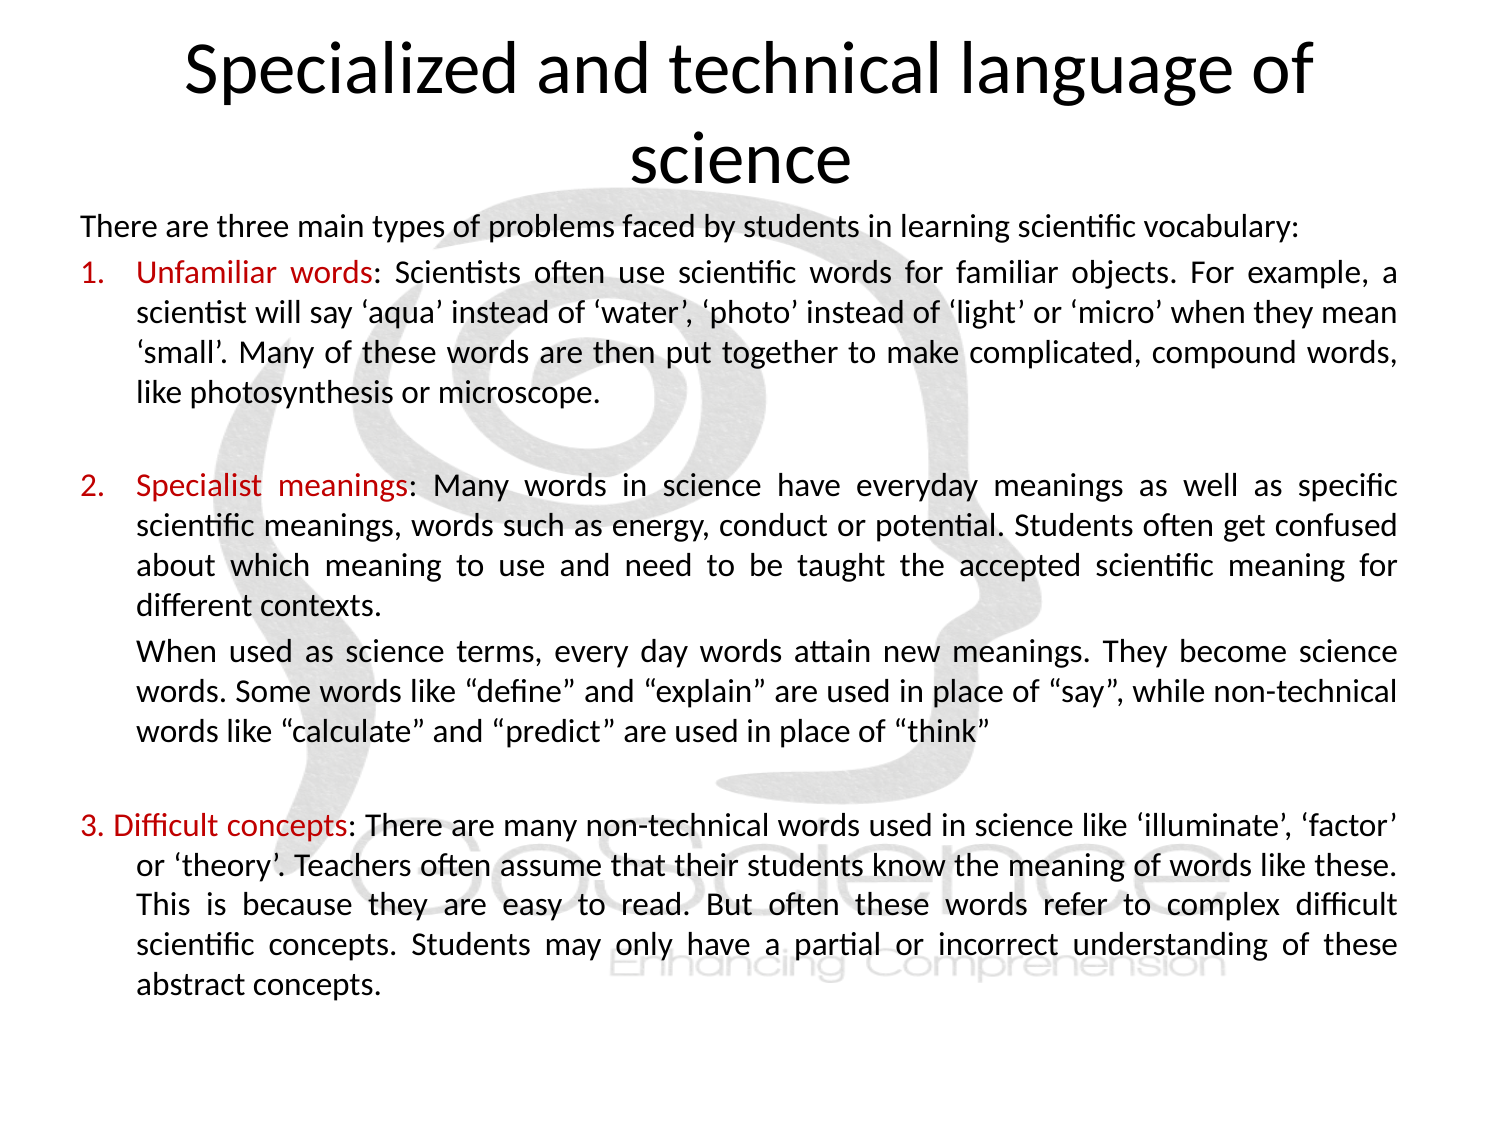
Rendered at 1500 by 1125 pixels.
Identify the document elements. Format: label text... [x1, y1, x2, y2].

title Specialized and technical language of science [75, 45, 1425, 173]
list There are three main types of problems faced by students in learning scientific vocabulary: Unfamiliar words: Scientists often use scientific words for familiar objects. For example, a scientist will say ‘aqua’ instead of ‘water’, ‘photo’ instead of ‘light’ or ‘micro’ when they mean ‘small’. Many of these words are then put together to make complicated, compound words, like photosynthesis or microscope. Specialist meanings: Many words in science have everyday meanings as well as specific scientific meanings, words such as energy, conduct or potential. Students often get confused about which meaning to use and need to be taught the accepted scientific meaning for different contexts. When used as science terms, every day words attain new meanings. They become science words. Some words like “define” and “explain” are used in place of “say”, while non-technical words like “calculate” and “predict” are used in place of “think” 3. Difficult concepts: There are many non-technical words used in science like ‘illuminate’, ‘factor’ or ‘theory’. Teachers often assume that their students know the meaning of words like these. This is because they are easy to read. But often these words refer to complex difficult scientific concepts. Students may only have a partial or incorrect understanding of these abstract concepts. [64, 196, 1415, 939]
